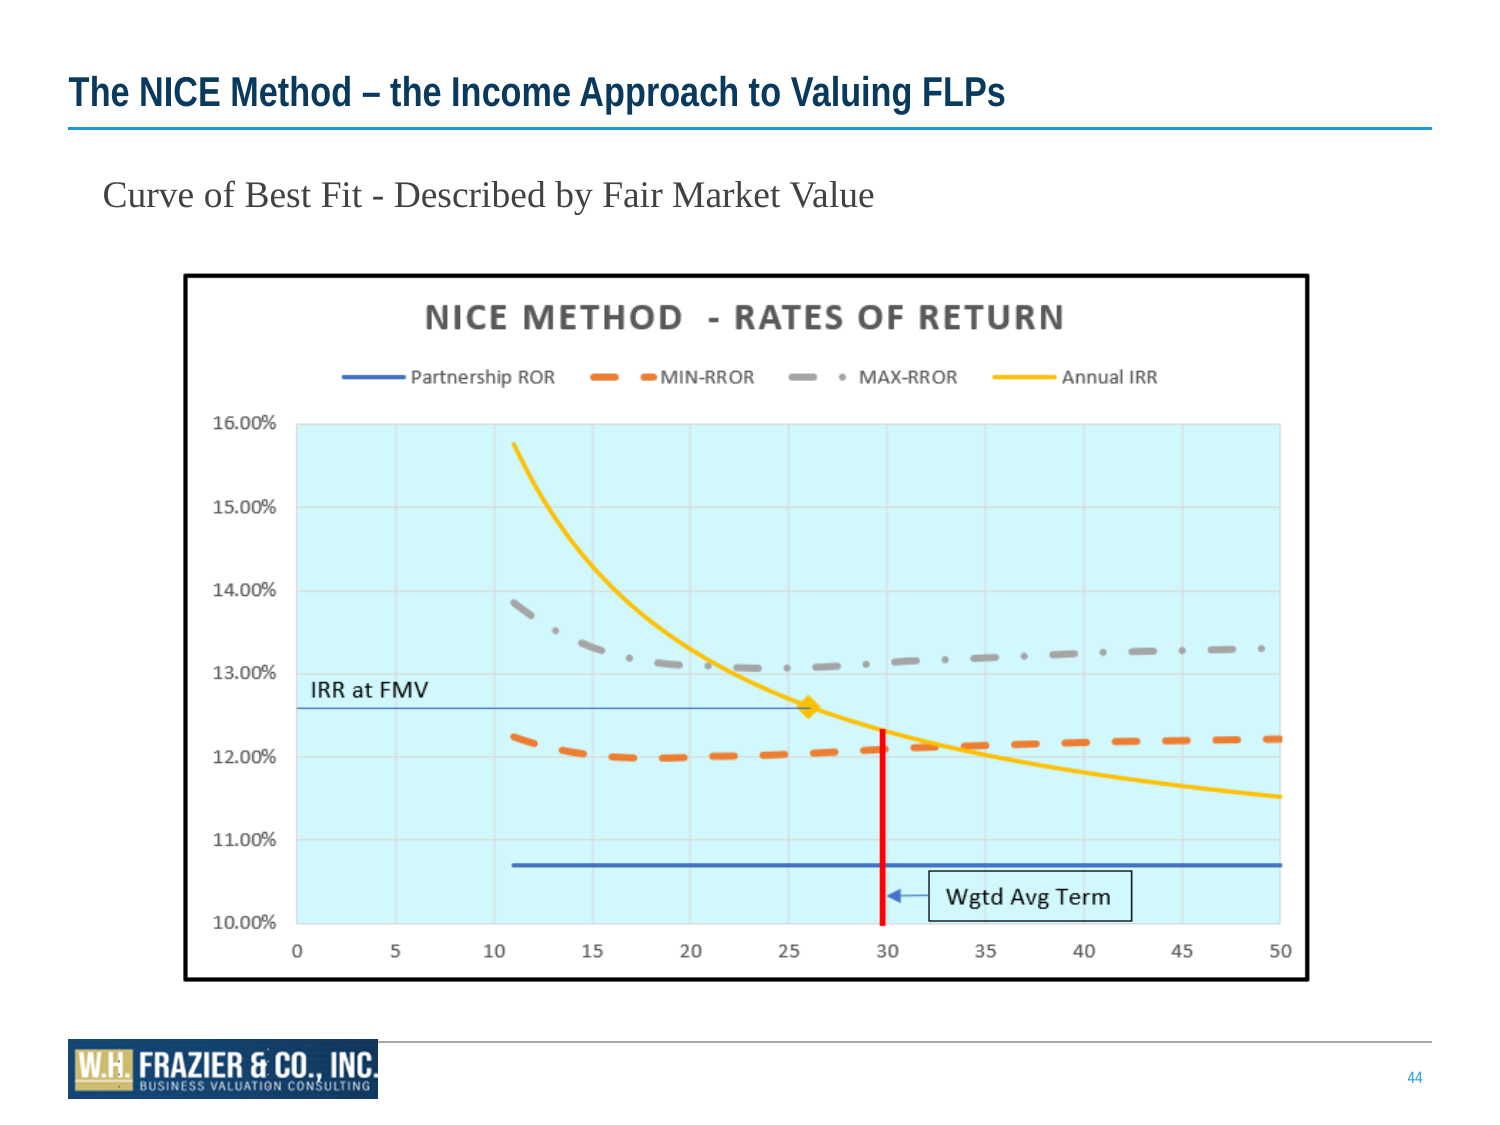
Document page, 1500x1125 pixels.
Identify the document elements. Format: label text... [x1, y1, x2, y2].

slide_number 44 [1392, 1059, 1441, 1091]
text_box Curve of Best Fit - Described by Fair Market Value [96, 163, 983, 229]
title The NICE Method – the Income Approach to Valuing FLPs [62, 55, 1218, 122]
picture [68, 1039, 378, 1099]
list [164, 261, 1321, 999]
